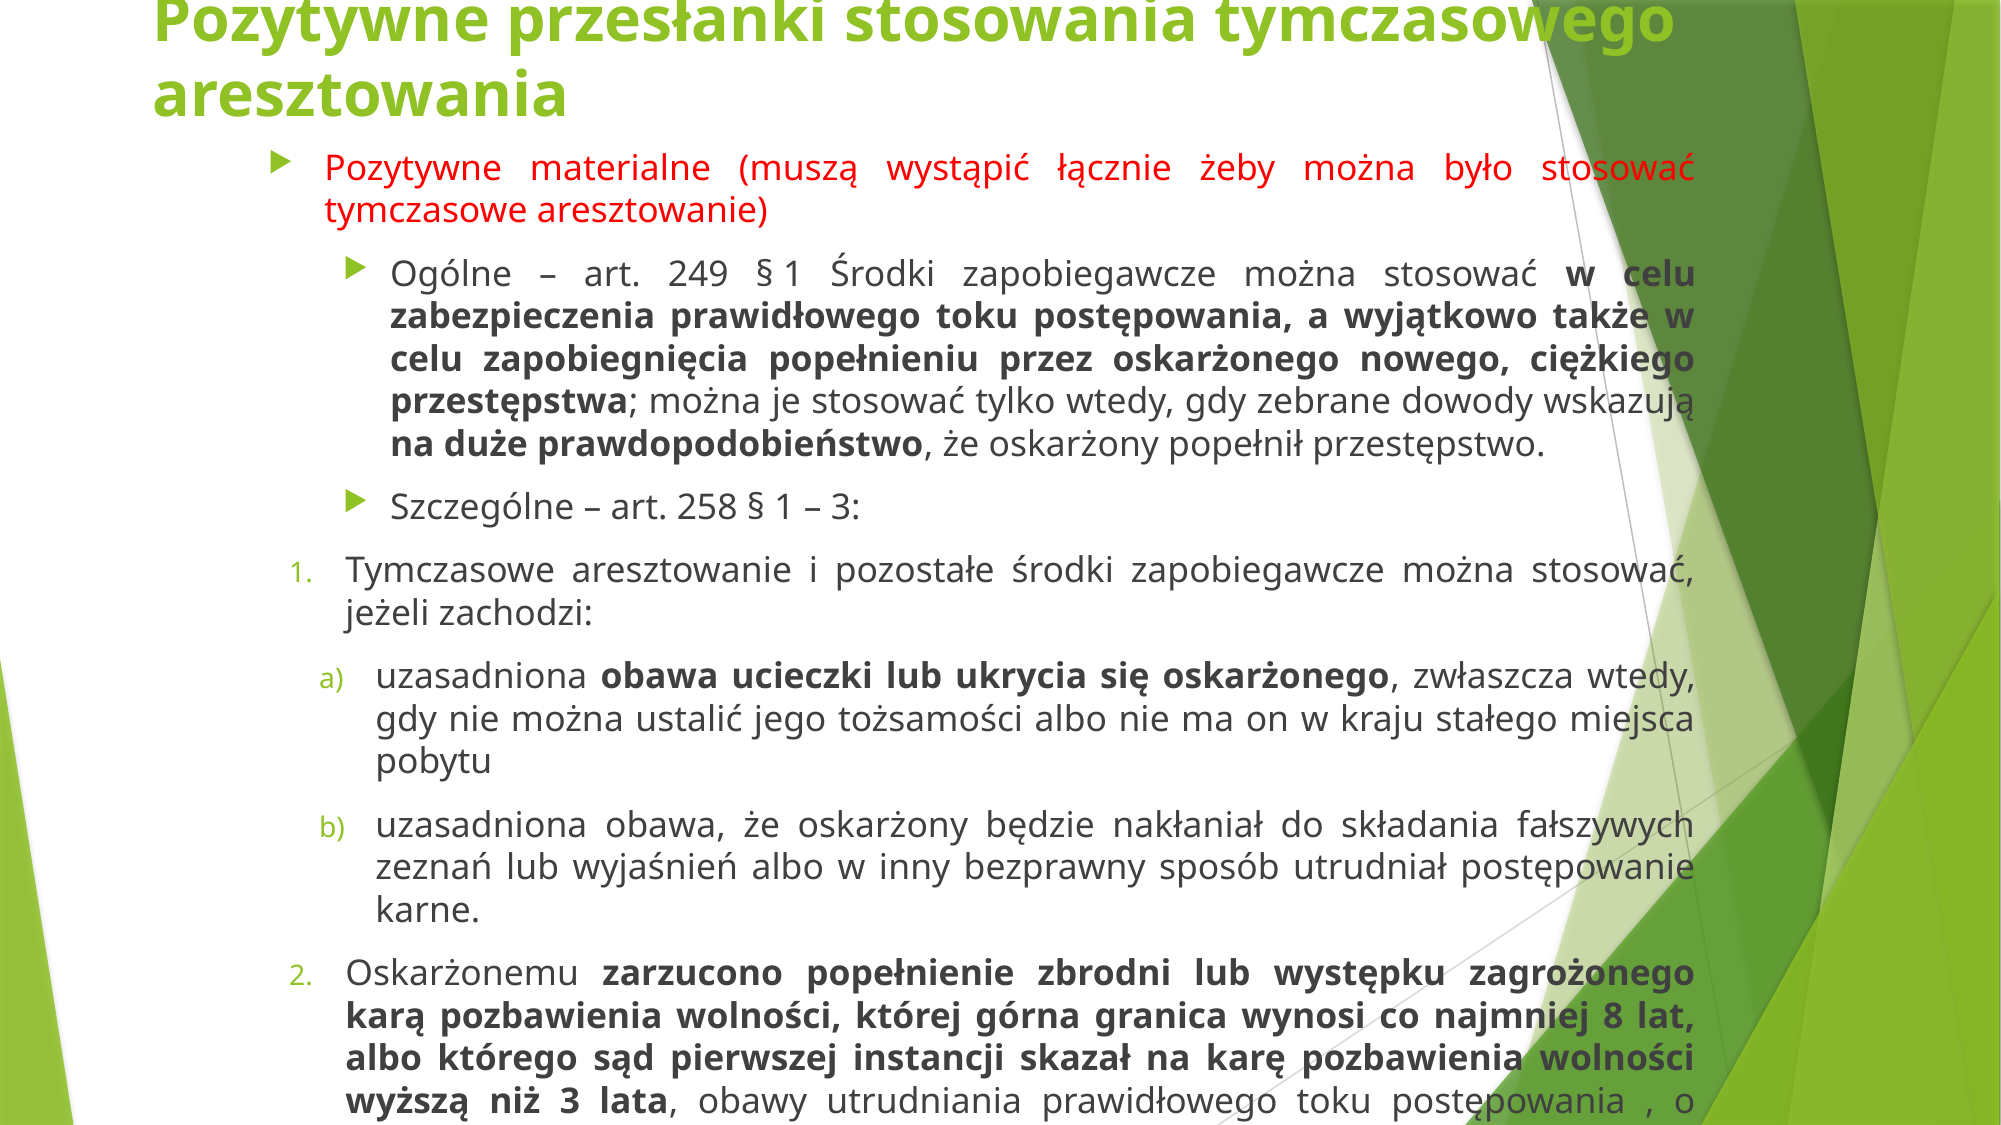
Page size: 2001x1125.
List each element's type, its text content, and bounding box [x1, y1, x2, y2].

title Pozytywne przesłanki stosowania tymczasowego aresztowania [137, 0, 1786, 157]
list Pozytywne materialne (muszą wystąpić łącznie żeby można było stosować tymczasowe aresztowanie) Ogólne – art. 249 § 1 Środki zapobiegawcze można stosować w celu zabezpieczenia prawidłowego toku postępowania, a wyjątkowo także w celu zapobiegnięcia popełnieniu przez oskarżonego nowego, ciężkiego przestępstwa; można je stosować tylko wtedy, gdy zebrane dowody wskazują na duże prawdopodobieństwo, że oskarżony popełnił przestępstwo. Szczególne – art. 258 § 1 – 3: Tymczasowe aresztowanie i pozostałe środki zapobiegawcze można stosować, jeżeli zachodzi: uzasadniona obawa ucieczki lub ukrycia się oskarżonego, zwłaszcza wtedy, gdy nie można ustalić jego tożsamości albo nie ma on w kraju stałego miejsca pobytu uzasadniona obawa, że oskarżony będzie nakłaniał do składania fałszywych zeznań lub wyjaśnień albo w inny bezprawny sposób utrudniał postępowanie karne. Oskarżonemu zarzucono popełnienie zbrodni lub występku zagrożonego karą pozbawienia wolności, której górna granica wynosi co najmniej 8 lat, albo którego sąd pierwszej instancji skazał na karę pozbawienia wolności wyższą niż 3 lata, obawy utrudniania prawidłowego toku postępowania , o których mowa w § 1, uzasadniające stosowanie środka zapobiegawczego, mogą wynikać także z surowości grożącej oskarżonemu kary Środek zapobiegawczy można wyjątkowo zastosować także wtedy, gdy zachodzi uzasadniona obawa, że oskarżony, któremu zarzucono popełnienie zbrodni lub umyślnego występku, popełni przestępstwo przeciwko życiu, zdrowiu lub bezpieczeństwu powszechnemu, zwłaszcza gdy popełnieniem takiego przestępstwa groził [253, 137, 1711, 1049]
